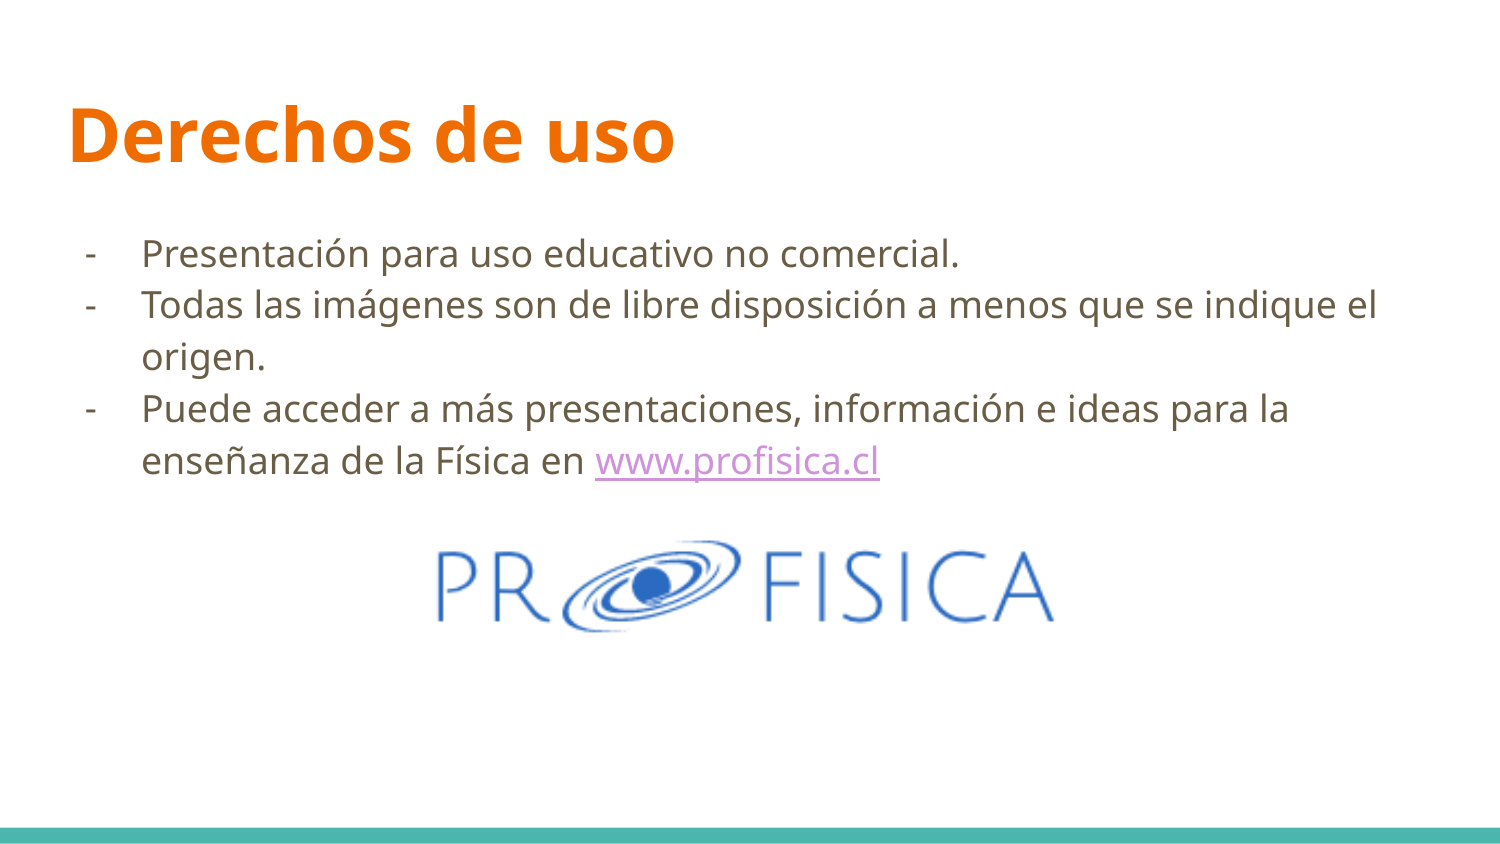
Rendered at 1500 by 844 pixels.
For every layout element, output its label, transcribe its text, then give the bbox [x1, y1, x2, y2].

picture [409, 526, 1091, 673]
title Derechos de uso [51, 72, 1449, 189]
list Presentación para uso educativo no comercial. Todas las imágenes son de libre disposición a menos que se indique el origen. Puede acceder a más presentaciones, información e ideas para la enseñanza de la Física en www.profisica.cl [51, 207, 1449, 750]
